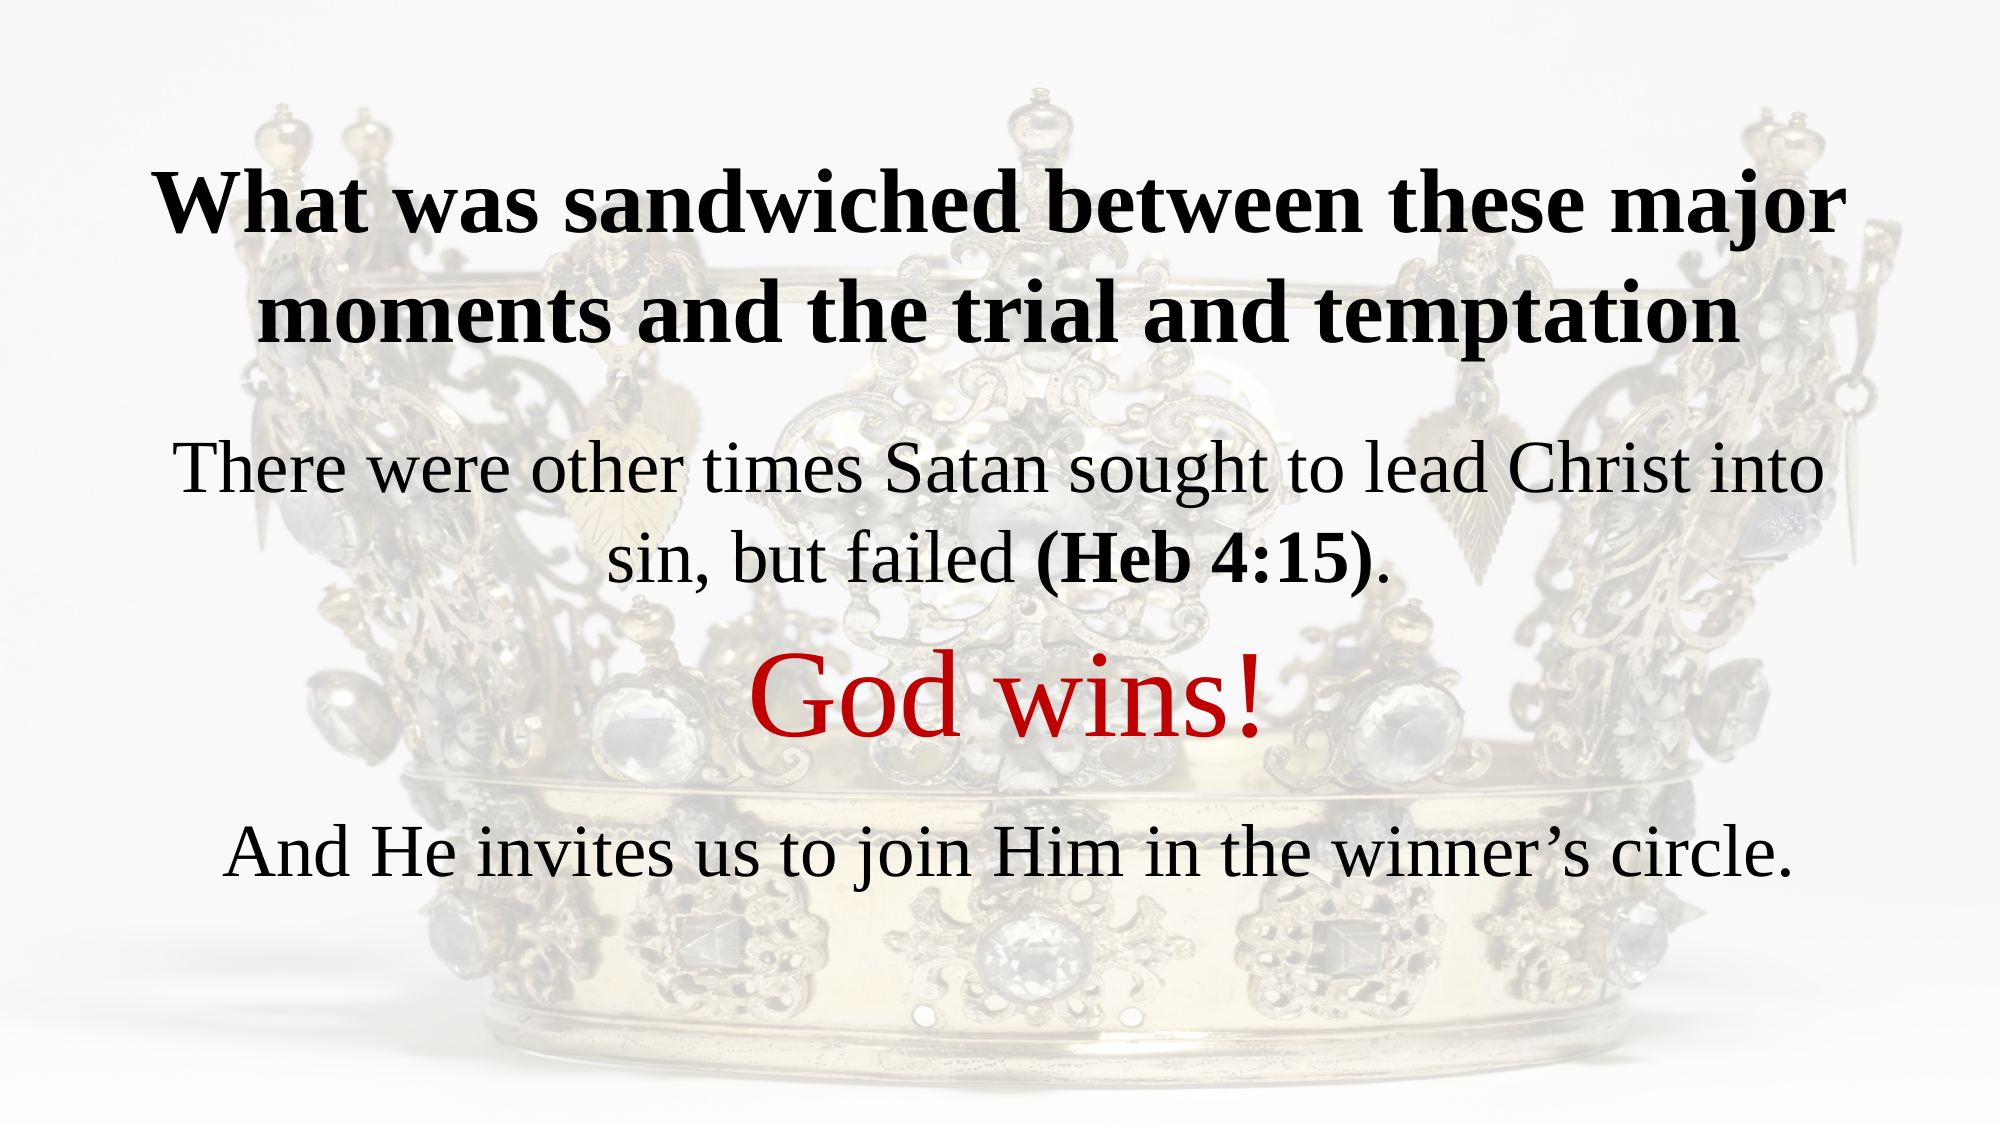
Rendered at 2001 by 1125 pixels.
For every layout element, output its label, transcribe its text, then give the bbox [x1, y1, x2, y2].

text_box And He invites us to join Him in the winner’s circle. [96, 794, 1903, 899]
text_box What was sandwiched between these major moments and the trial and temptation [96, 133, 1903, 369]
text_box God wins! [96, 604, 1903, 769]
text_box There were other times Satan sought to lead Christ into sin, but failed (Heb 4:15). [96, 410, 1903, 604]
